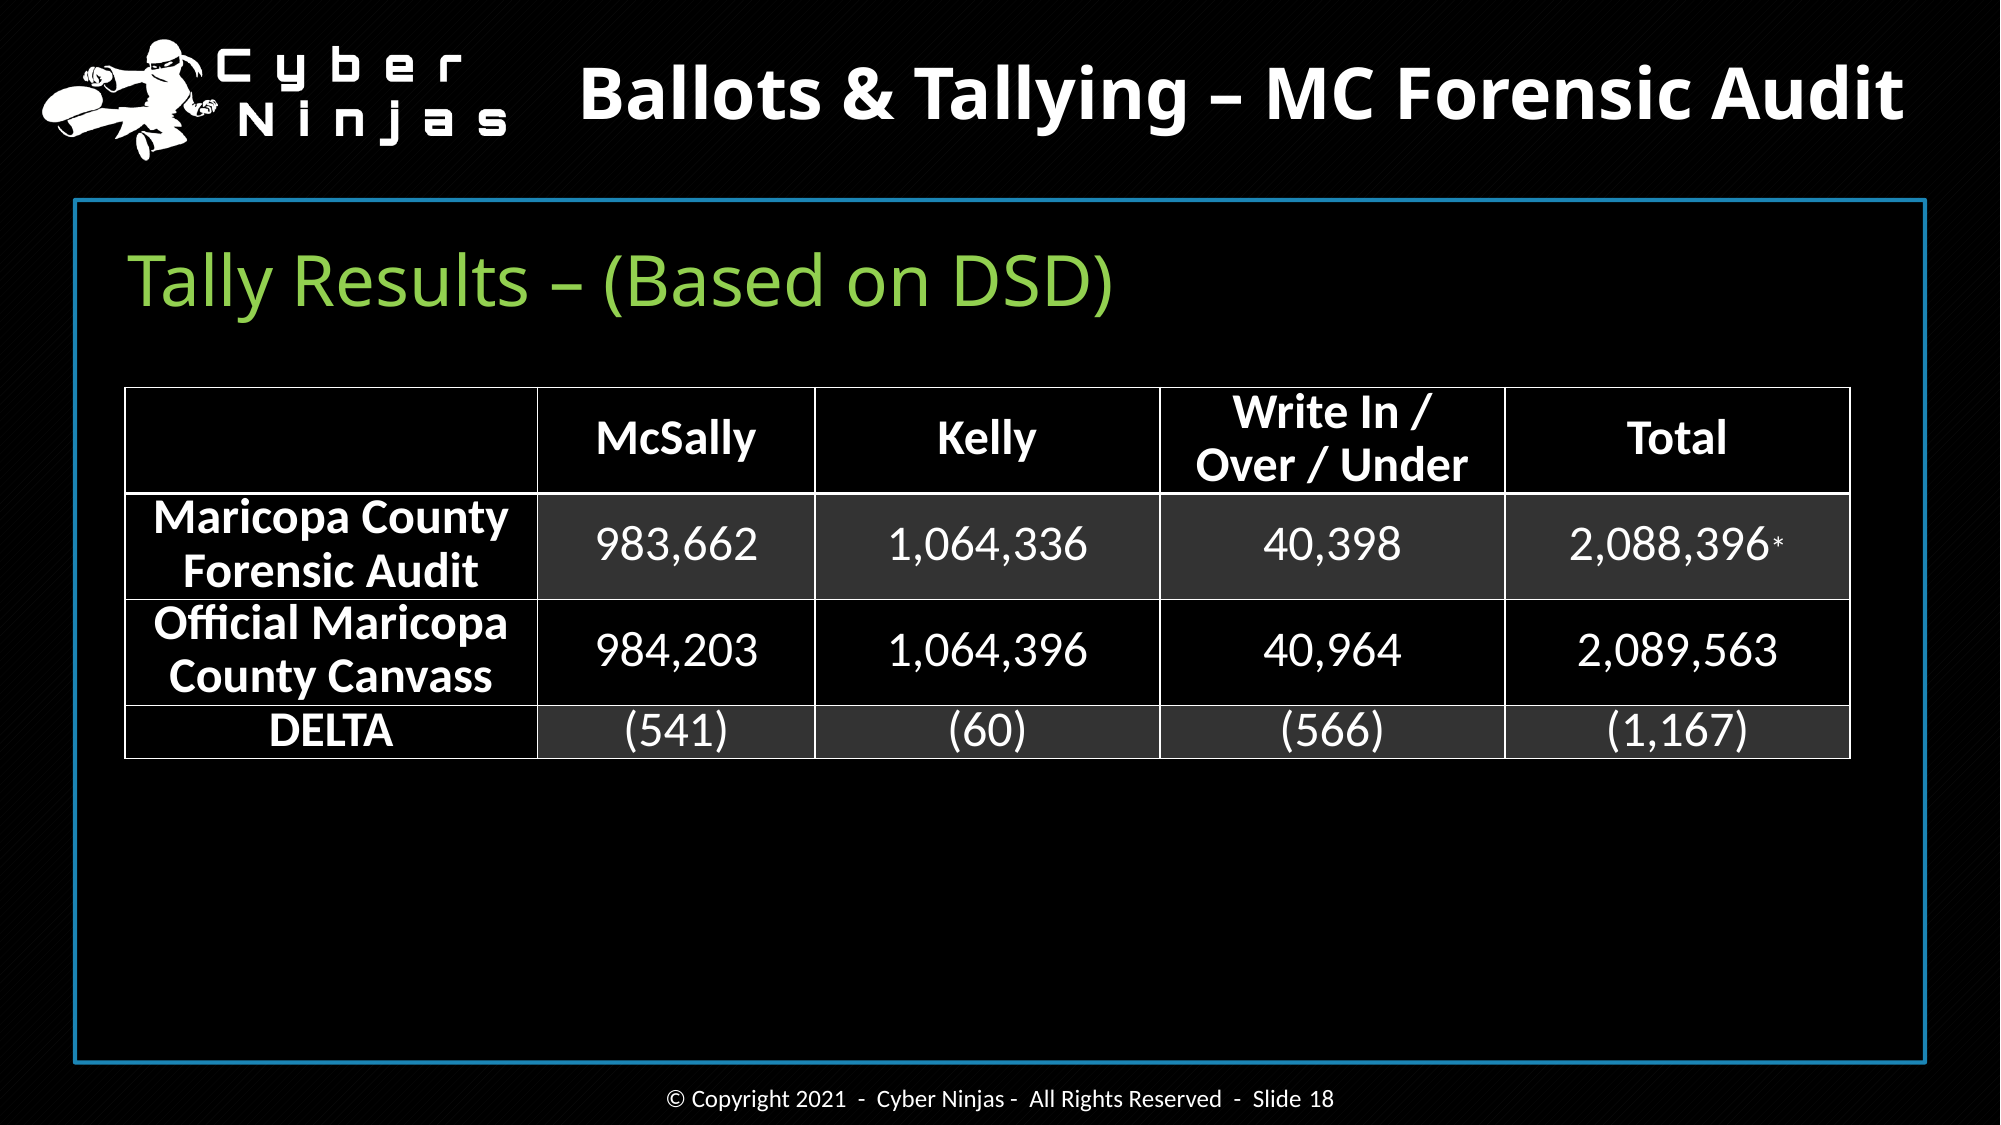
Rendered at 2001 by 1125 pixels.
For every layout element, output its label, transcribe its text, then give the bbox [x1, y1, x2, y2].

table_cell 1,064,336 [816, 495, 1159, 599]
table_cell (60) [816, 706, 1159, 758]
table_cell 983,662 [538, 495, 814, 599]
table_header Total [1506, 388, 1849, 492]
list Ballots & Tallying – MC Forensic Audit [562, 50, 1925, 150]
table_cell Official Maricopa County Canvass [126, 600, 537, 705]
table_cell DELTA [126, 706, 537, 758]
title Tally Results – (Based on DSD) [112, 237, 1888, 350]
table_cell Maricopa County Forensic Audit [126, 495, 537, 599]
table_cell (566) [1161, 706, 1504, 758]
table_cell (1,167) [1506, 706, 1849, 758]
footer © Copyright 2021 - Cyber Ninjas - All Rights Reserved - Slide 18 [0, 1074, 2000, 1113]
picture [37, 37, 509, 162]
table_header [126, 388, 537, 492]
table_cell 40,964 [1161, 600, 1504, 705]
table_cell 984,203 [538, 600, 814, 705]
table_cell 2,088,396* [1506, 495, 1849, 599]
table_cell 1,064,396 [816, 600, 1159, 705]
table_cell 2,089,563 [1506, 600, 1849, 705]
table_cell (541) [538, 706, 814, 758]
table_header McSally [538, 388, 814, 492]
table_header Write In / Over / Under [1161, 388, 1504, 492]
table_header Kelly [816, 388, 1159, 492]
table_cell 40,398 [1161, 495, 1504, 599]
